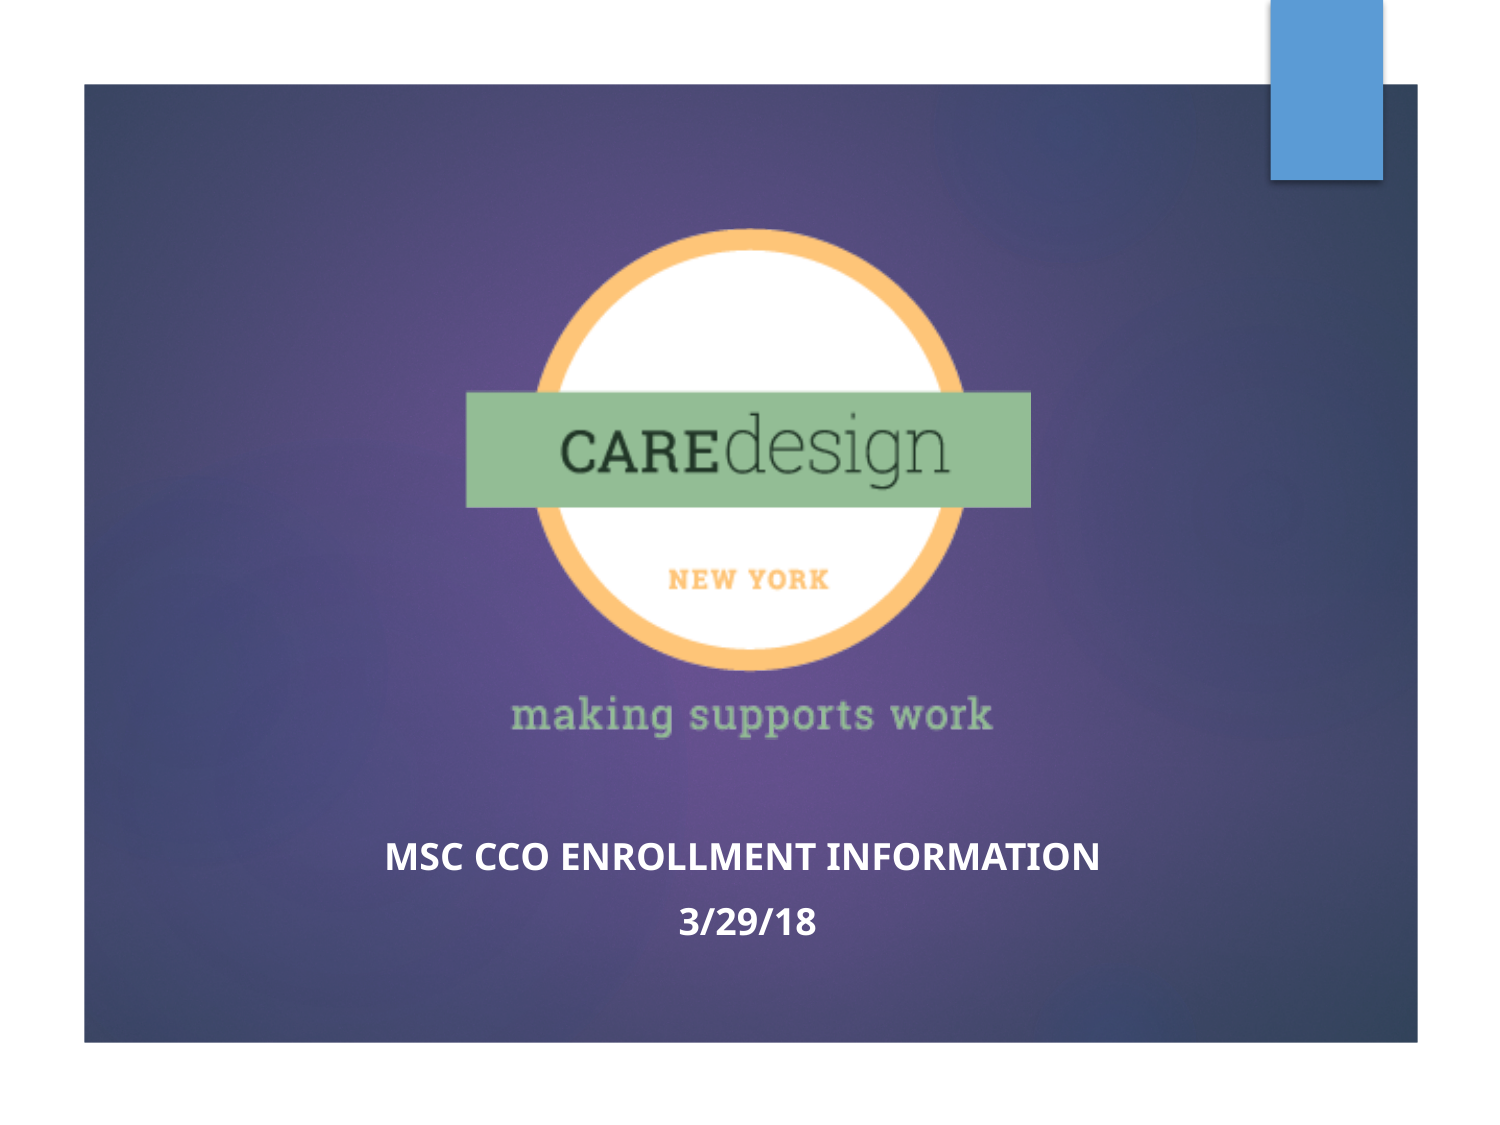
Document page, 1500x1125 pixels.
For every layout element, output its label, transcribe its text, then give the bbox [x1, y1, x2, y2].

subtitle MSC CCO Enrollment Information 3/29/18 [262, 825, 1234, 967]
picture [465, 228, 1031, 740]
